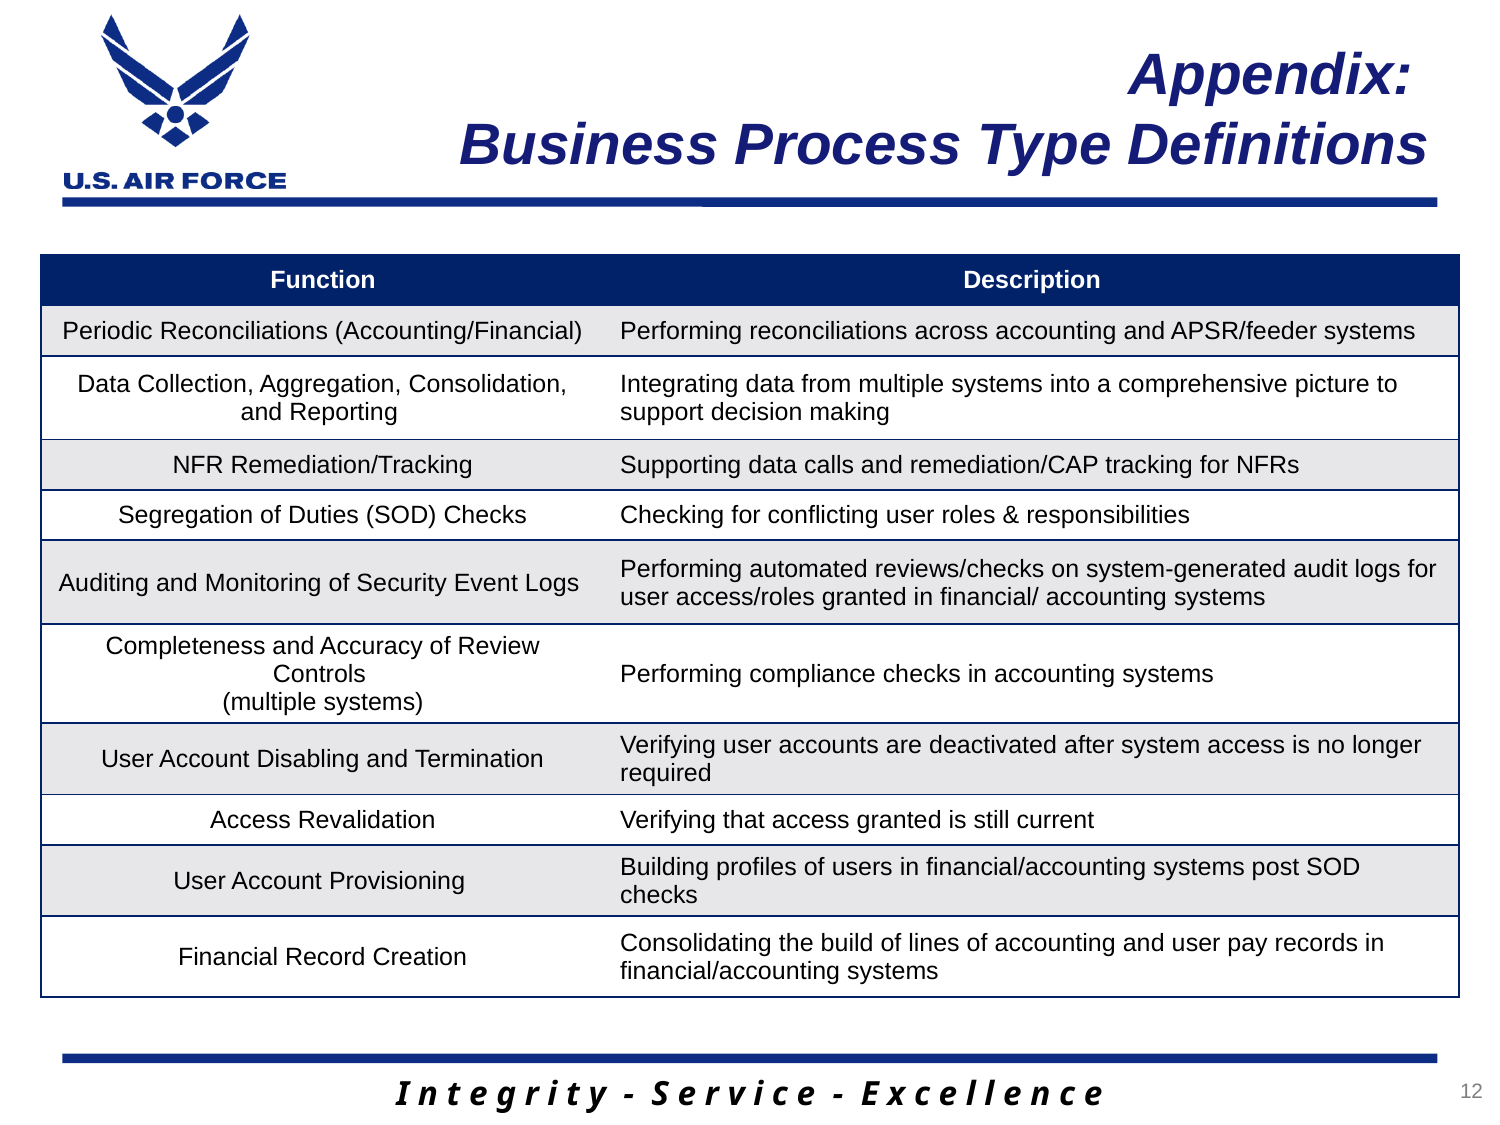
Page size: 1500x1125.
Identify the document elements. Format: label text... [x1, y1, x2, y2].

table_cell Performing compliance checks in accounting systems [605, 625, 1458, 722]
table_cell Integrating data from multiple systems into a comprehensive picture to support decision making [605, 357, 1458, 439]
table_cell Verifying user accounts are deactivated after system access is no longer required [605, 724, 1458, 794]
table_cell Performing automated reviews/checks on system-generated audit logs for user access/roles granted in financial/ accounting systems [605, 541, 1458, 623]
table_header Description [605, 256, 1458, 304]
table_cell Auditing and Monitoring of Security Event Logs [42, 541, 605, 623]
table_cell Supporting data calls and remediation/CAP tracking for NFRs [605, 440, 1458, 489]
table_cell User Account Provisioning [42, 846, 605, 915]
table_cell NFR Remediation/Tracking [42, 440, 605, 489]
table_cell Verifying that access granted is still current [605, 795, 1458, 844]
table_cell Financial Record Creation [42, 917, 605, 996]
table_cell Access Revalidation [42, 795, 605, 844]
table_cell User Account Disabling and Termination [42, 724, 605, 794]
table_cell Building profiles of users in financial/accounting systems post SOD checks [605, 846, 1458, 915]
table_header Function [42, 256, 605, 304]
table_cell Completeness and Accuracy of Review Controls (multiple systems) [42, 625, 605, 722]
table_cell Periodic Reconciliations (Accounting/Financial) [42, 306, 605, 355]
picture [64, 14, 272, 189]
table_cell Consolidating the build of lines of accounting and user pay records in financial/accounting systems [605, 917, 1458, 996]
text_box Appendix: Business Process Type Definitions [272, 12, 1445, 200]
table_cell Segregation of Duties (SOD) Checks [42, 491, 605, 539]
slide_number 12 [1310, 1070, 1499, 1121]
table_cell Performing reconciliations across accounting and APSR/feeder systems [605, 306, 1458, 355]
table_cell Data Collection, Aggregation, Consolidation, and Reporting [42, 357, 605, 439]
table_cell Checking for conflicting user roles & responsibilities [605, 491, 1458, 539]
